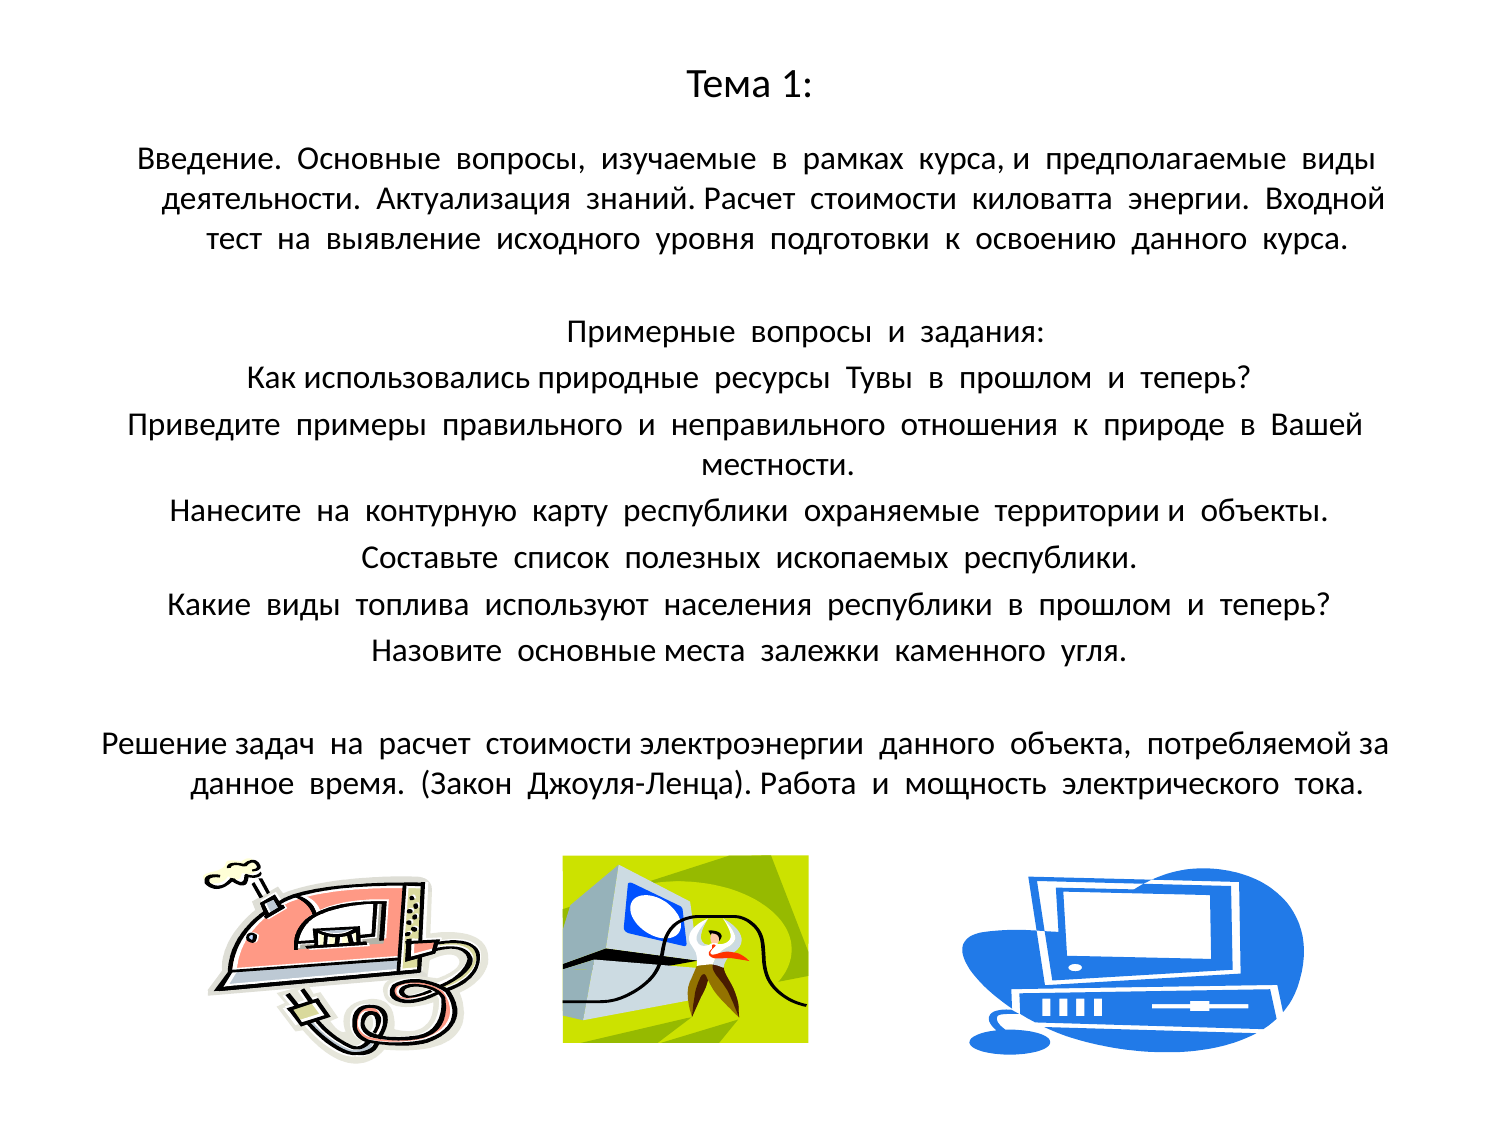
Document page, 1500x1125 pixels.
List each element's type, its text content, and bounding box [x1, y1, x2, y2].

list Введение. Основные вопросы, изучаемые в рамках курса, и предполагаемые виды деятельности. Актуализация знаний. Расчет стоимости киловатта энергии. Входной тест на выявление исходного уровня подготовки к освоению данного курса. Примерные вопросы и задания: Как использовались природные ресурсы Тувы в прошлом и теперь? Приведите примеры правильного и неправильного отношения к природе в Вашей местности. Нанесите на контурную карту республики охраняемые территории и объекты. Составьте список полезных ископаемых республики. Какие виды топлива используют населения республики в прошлом и теперь? Назовите основные места залежки каменного угля. Решение задач на расчет стоимости электроэнергии данного объекта, потребляемой за данное время. (Закон Джоуля-Ленца). Работа и мощность электрического тока. [75, 128, 1425, 1005]
picture [562, 855, 809, 1044]
picture [198, 855, 493, 1067]
title Тема 1: [75, 45, 1425, 118]
picture [960, 866, 1313, 1055]
